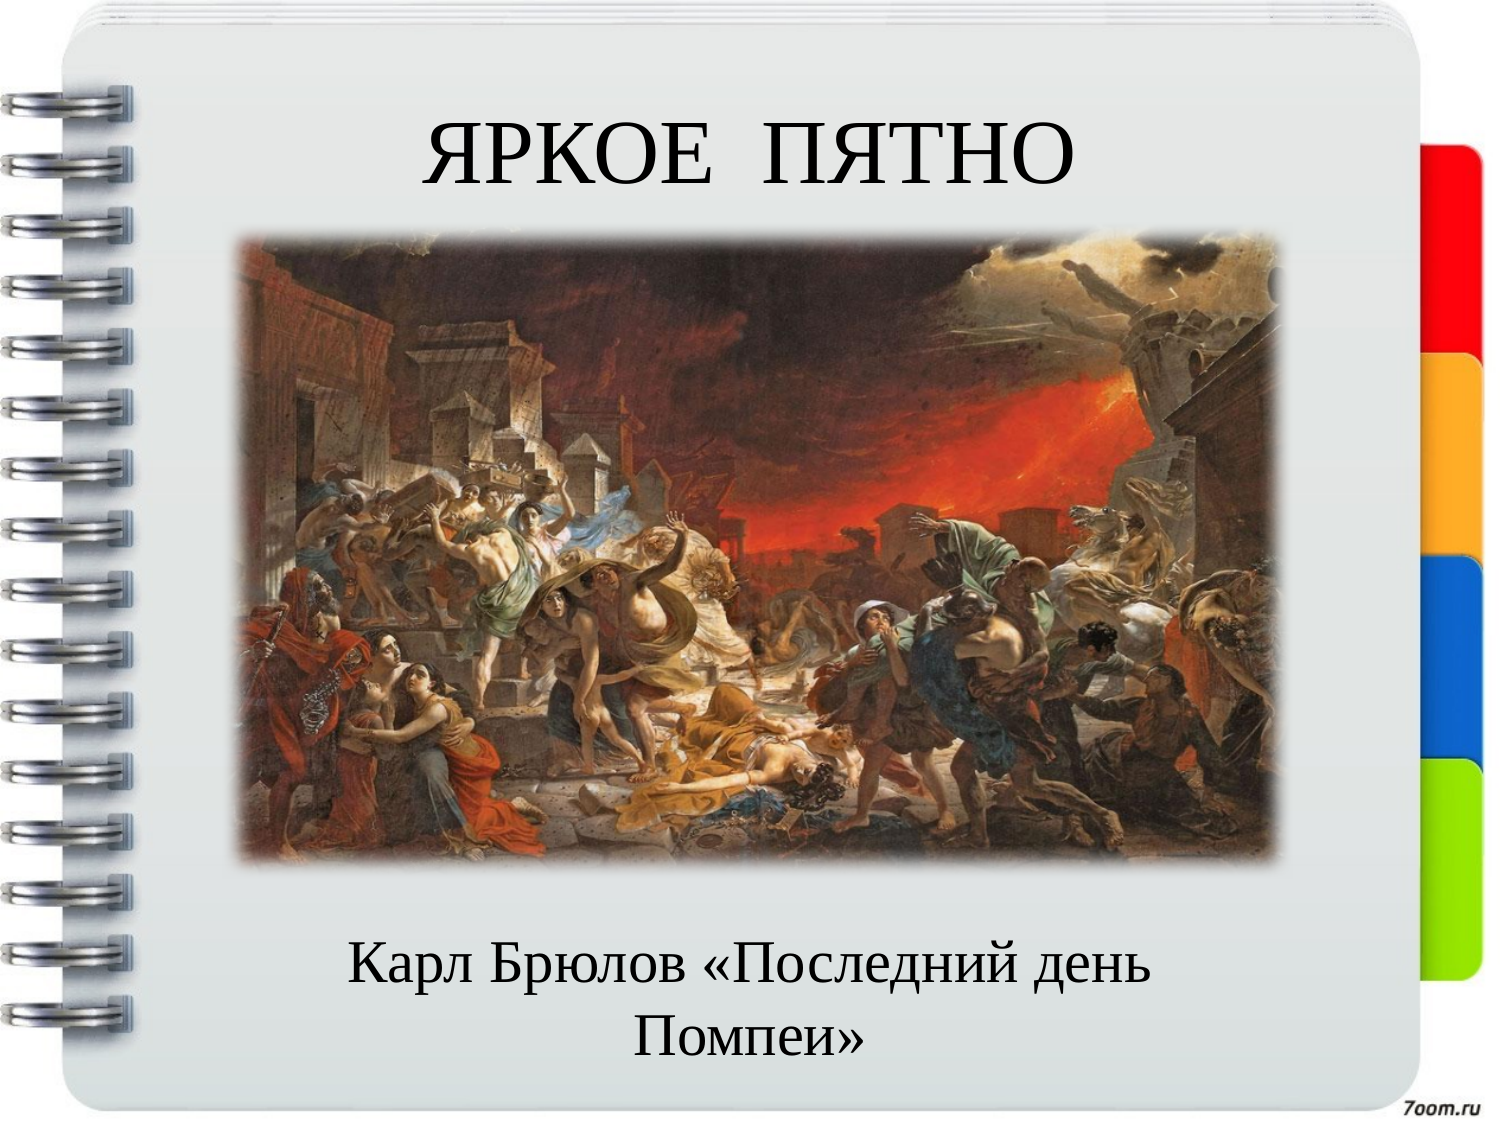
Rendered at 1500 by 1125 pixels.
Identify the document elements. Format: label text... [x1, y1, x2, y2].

title ЯРКОЕ ПЯТНО [112, 70, 1388, 223]
subtitle Карл Брюлов «Последний день Помпеи» [225, 886, 1275, 1079]
picture [0, 0, 1500, 1125]
